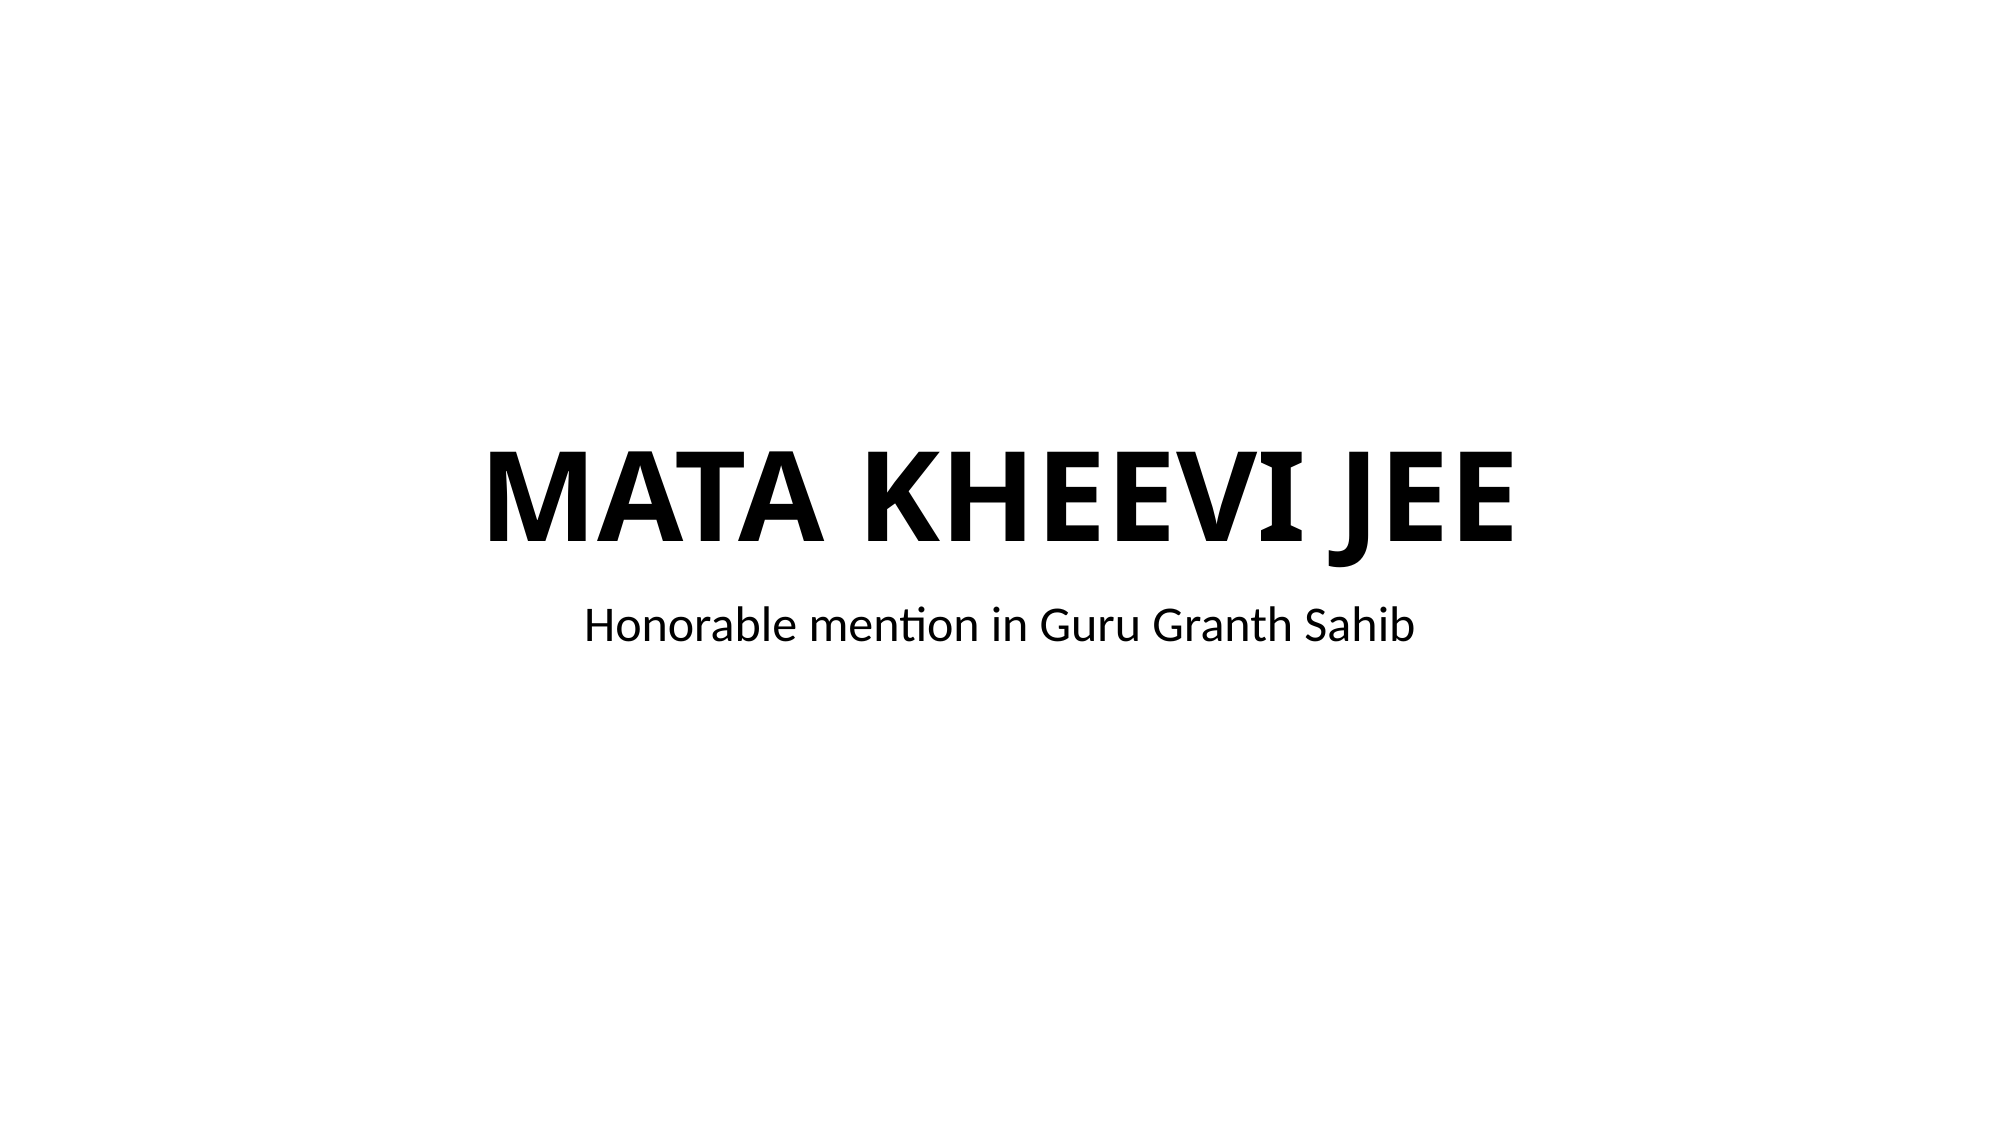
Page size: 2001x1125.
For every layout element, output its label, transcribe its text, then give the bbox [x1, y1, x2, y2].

title MATA KHEEVI JEE [249, 184, 1750, 576]
subtitle Honorable mention in Guru Granth Sahib [249, 590, 1750, 863]
